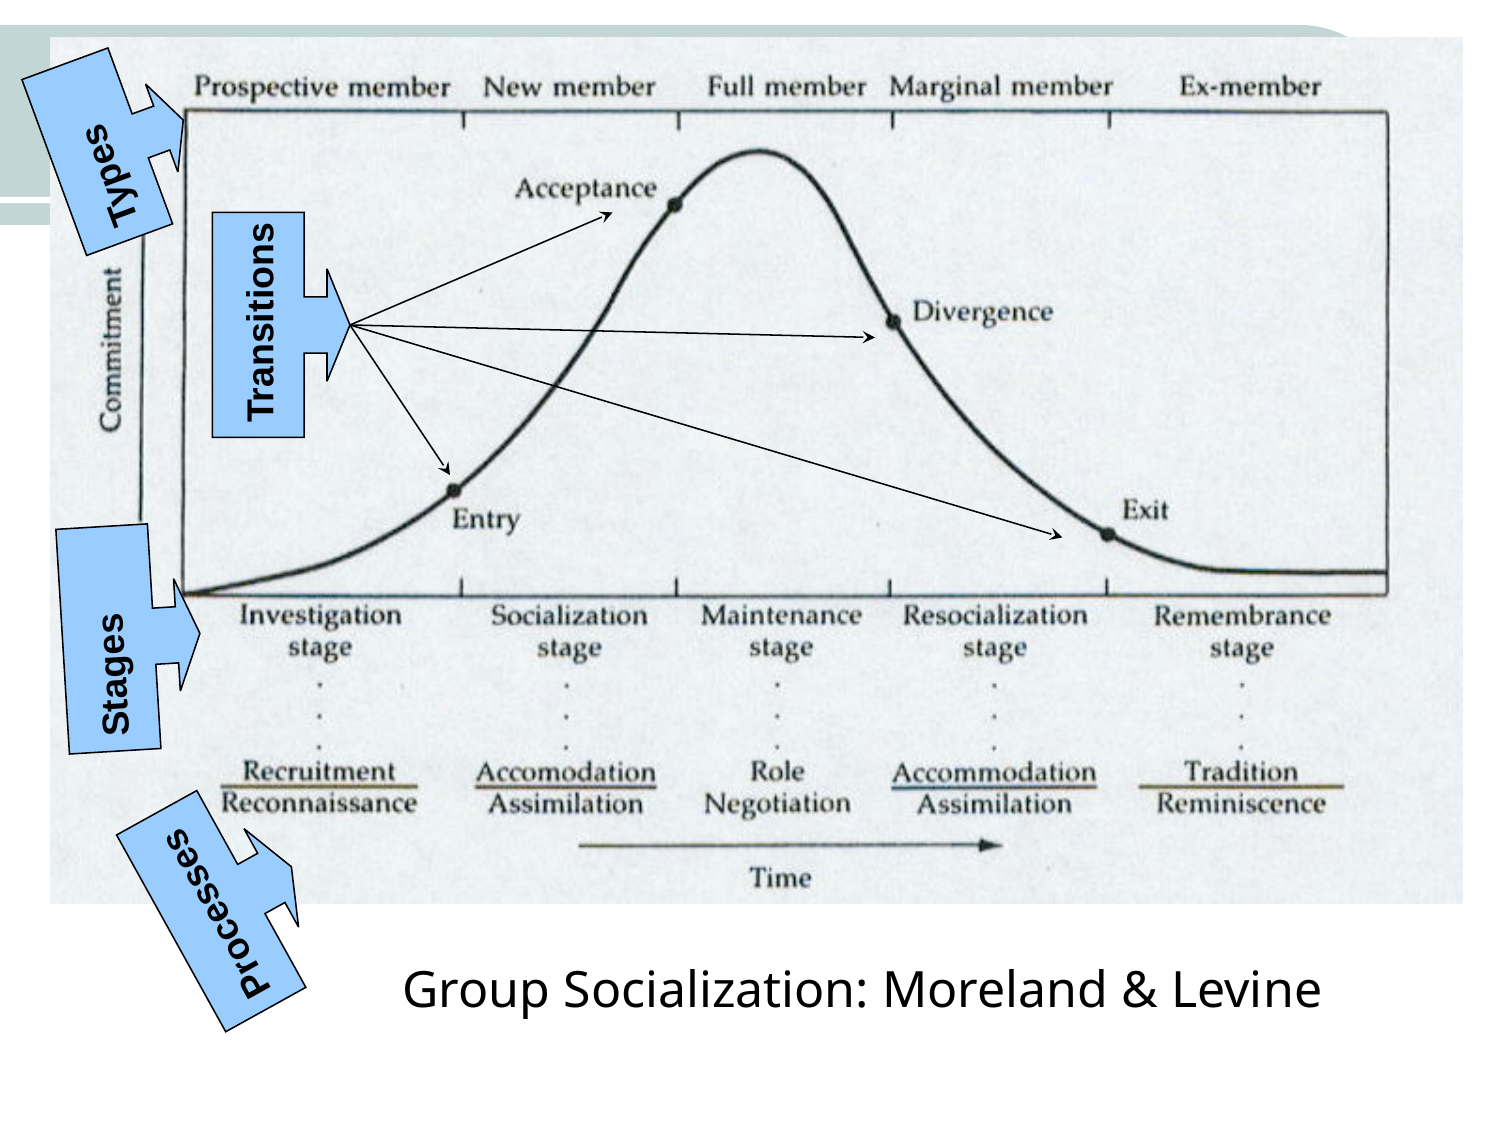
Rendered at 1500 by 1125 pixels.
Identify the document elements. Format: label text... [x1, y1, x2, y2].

text_box Types [21, 71, 44, 140]
picture [49, 37, 1463, 904]
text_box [212, 212, 1063, 538]
title Group Socialization: Moreland & Levine [387, 949, 1388, 1026]
text_box Processes [159, 913, 306, 1032]
